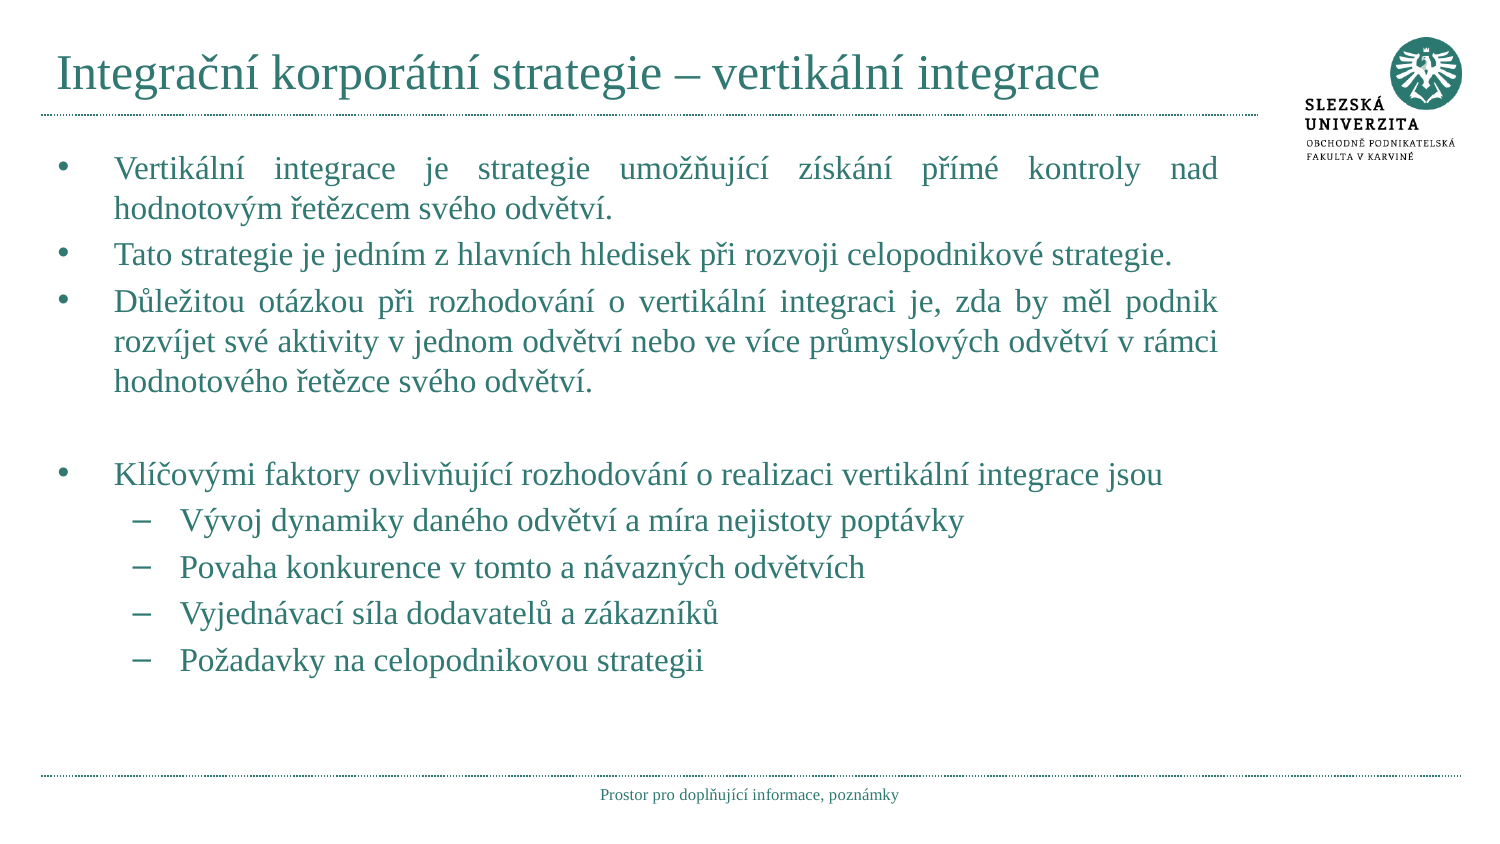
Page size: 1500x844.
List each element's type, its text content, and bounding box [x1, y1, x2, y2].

text_box Vertikální integrace je strategie umožňující získání přímé kontroly nad hodnotovým řetězcem svého odvětví. Tato strategie je jedním z hlavních hledisek při rozvoji celopodnikové strategie. Důležitou otázkou při rozhodování o vertikální integraci je, zda by měl podnik rozvíjet své aktivity v jednom odvětví nebo ve více průmyslových odvětví v rámci hodnotového řetězce svého odvětví. Klíčovými faktory ovlivňující rozhodování o realizaci vertikální integrace jsou Vývoj dynamiky daného odvětví a míra nejistoty poptávky Povaha konkurence v tomto a návazných odvětvích Vyjednávací síla dodavatelů a zákazníků Požadavky na celopodnikovou strategii [42, 138, 1236, 647]
text_box Prostor pro doplňující informace, poznámky [442, 776, 1058, 811]
picture [1305, 37, 1462, 160]
title Integrační korporátní strategie – vertikální integrace [41, 32, 1176, 116]
